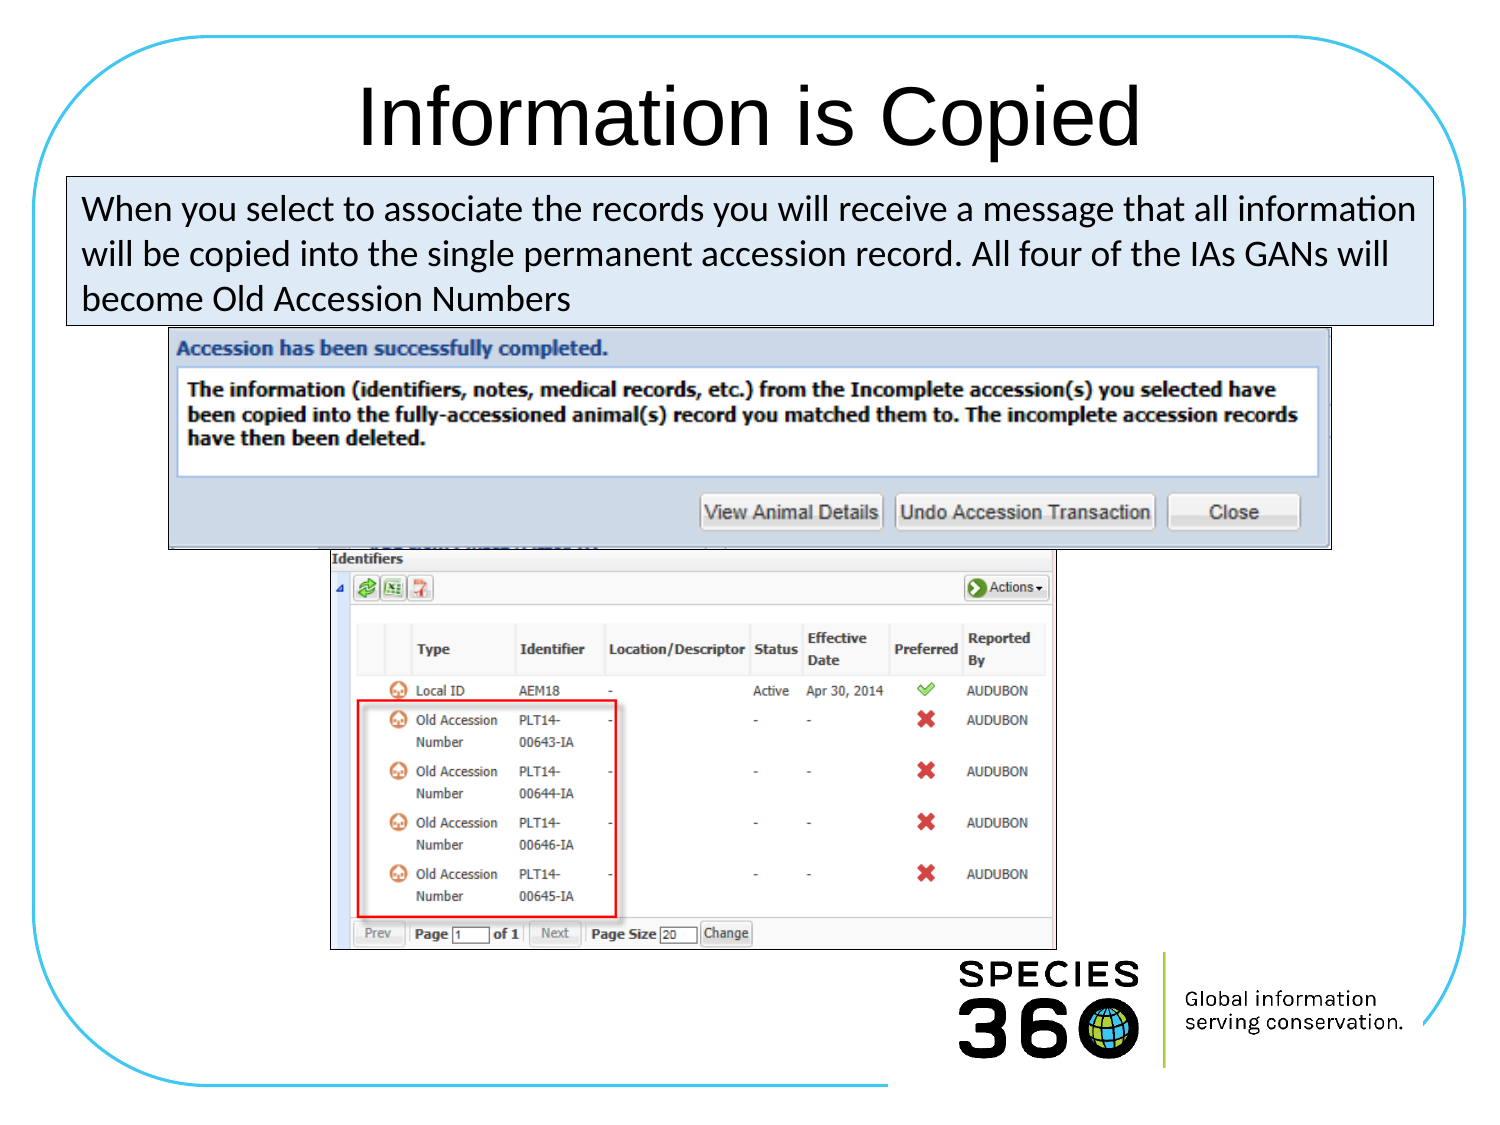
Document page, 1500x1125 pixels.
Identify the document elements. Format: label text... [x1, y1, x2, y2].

picture [168, 327, 1407, 1075]
text_box When you select to associate the records you will receive a message that all information will be copied into the single permanent accession record. All four of the IAs GANs will become Old Accession Numbers [66, 176, 1434, 326]
title Information is Copied [103, 59, 1397, 176]
